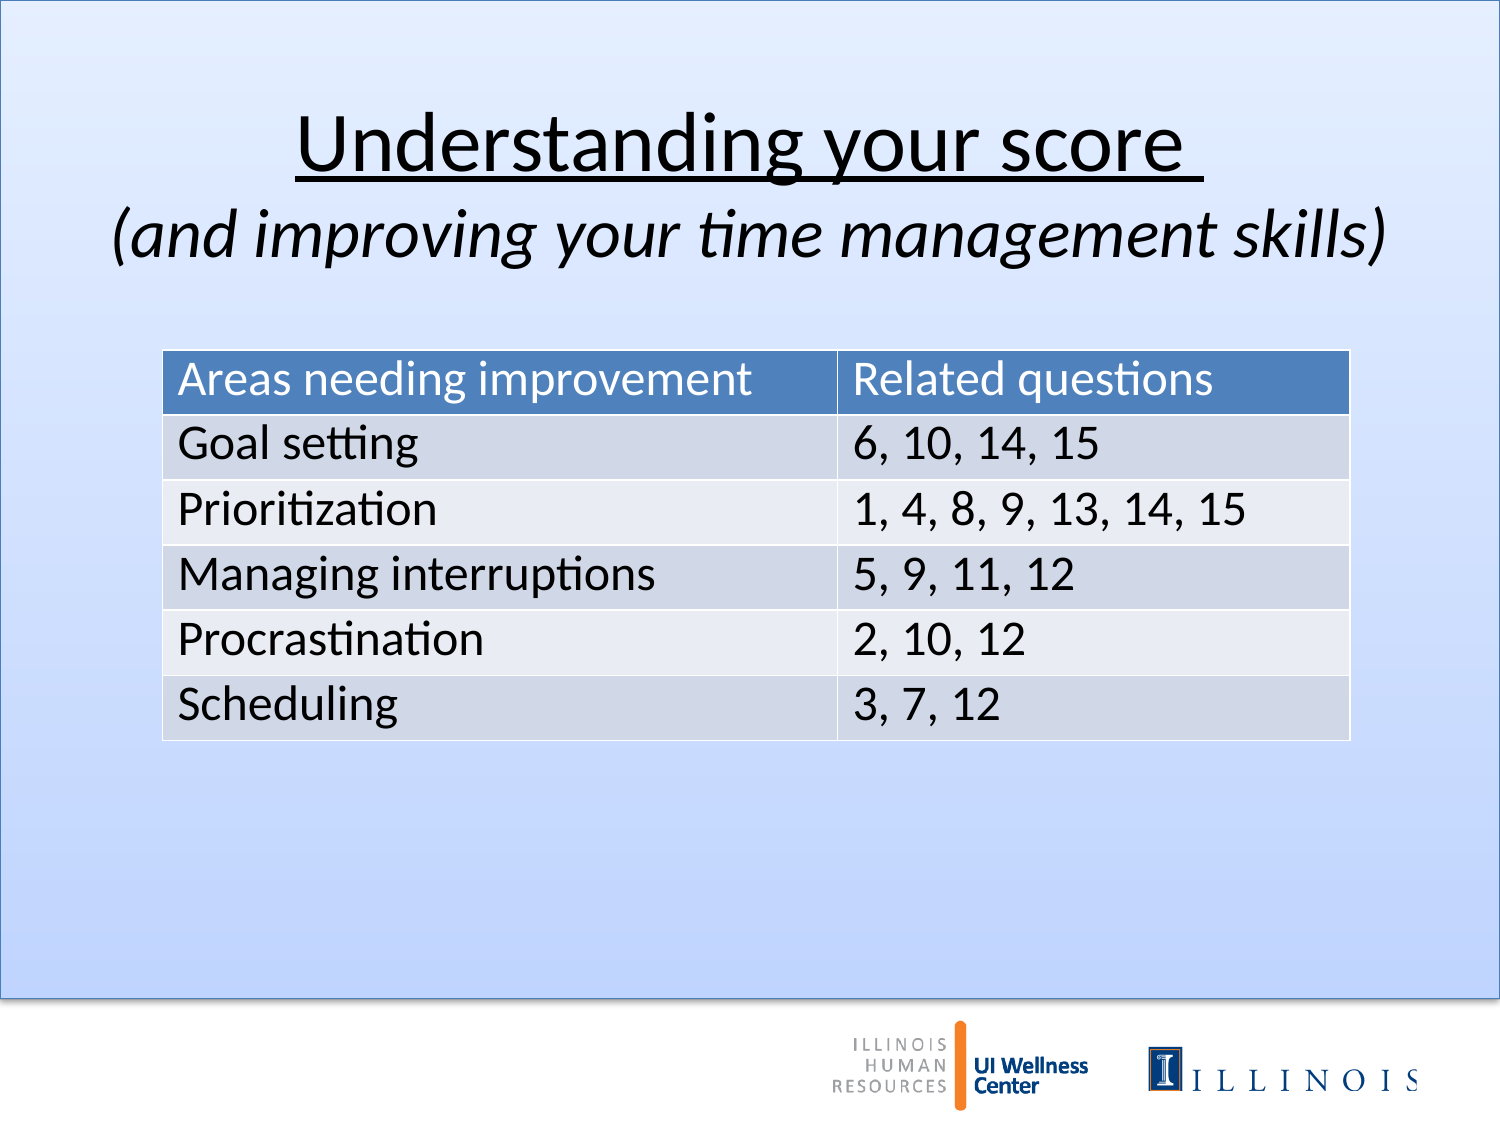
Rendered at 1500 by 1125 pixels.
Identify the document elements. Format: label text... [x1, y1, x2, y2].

picture [833, 1020, 1088, 1111]
title Understanding your score (and improving your time management skills) [75, 45, 1425, 313]
table_cell 2, 10, 12 [838, 611, 1349, 675]
table_cell Managing interruptions [163, 546, 837, 609]
table_cell Procrastination [163, 611, 837, 675]
table_header Areas needing improvement [163, 351, 837, 414]
table_cell Goal setting [163, 416, 837, 479]
table_cell 1, 4, 8, 9, 13, 14, 15 [838, 481, 1349, 544]
table_header Related questions [838, 351, 1349, 414]
table_cell 3, 7, 12 [838, 676, 1349, 740]
table_cell 6, 10, 14, 15 [838, 416, 1349, 479]
table_cell Scheduling [163, 676, 837, 740]
table_cell Prioritization [163, 481, 837, 544]
table_cell 5, 9, 11, 12 [838, 546, 1349, 609]
text_box [0, 0, 1500, 999]
